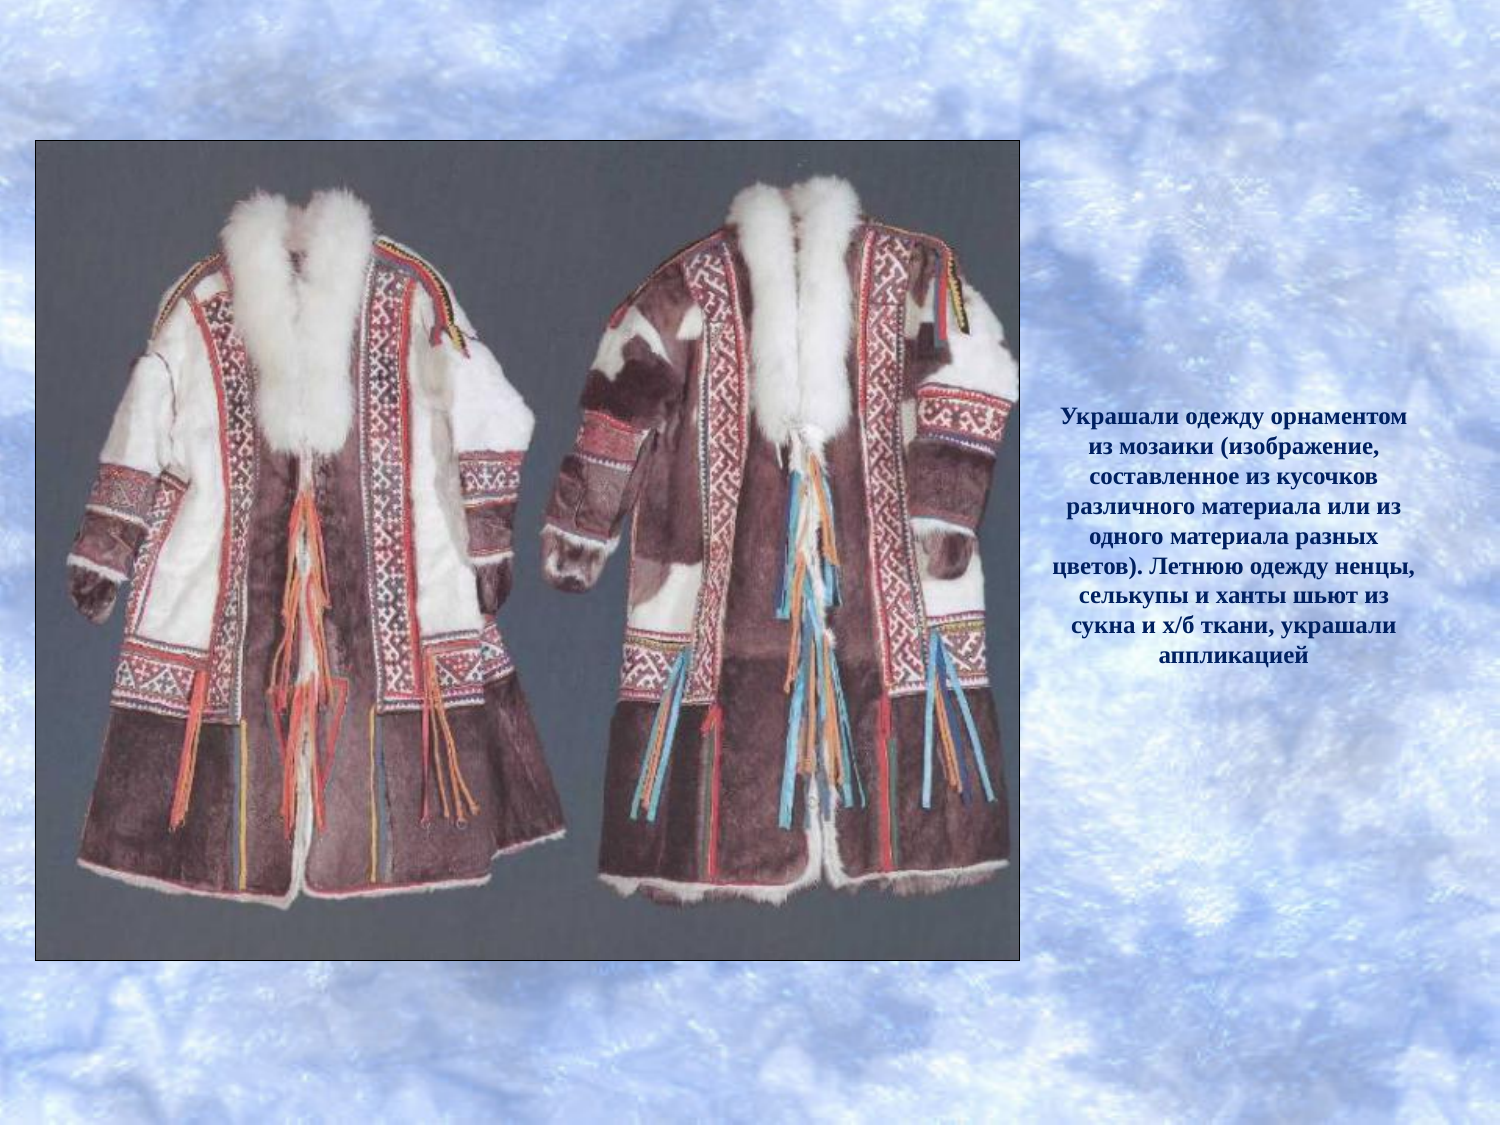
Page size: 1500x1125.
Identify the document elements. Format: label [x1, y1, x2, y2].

list [34, 140, 1020, 962]
picture [0, 0, 1500, 1125]
